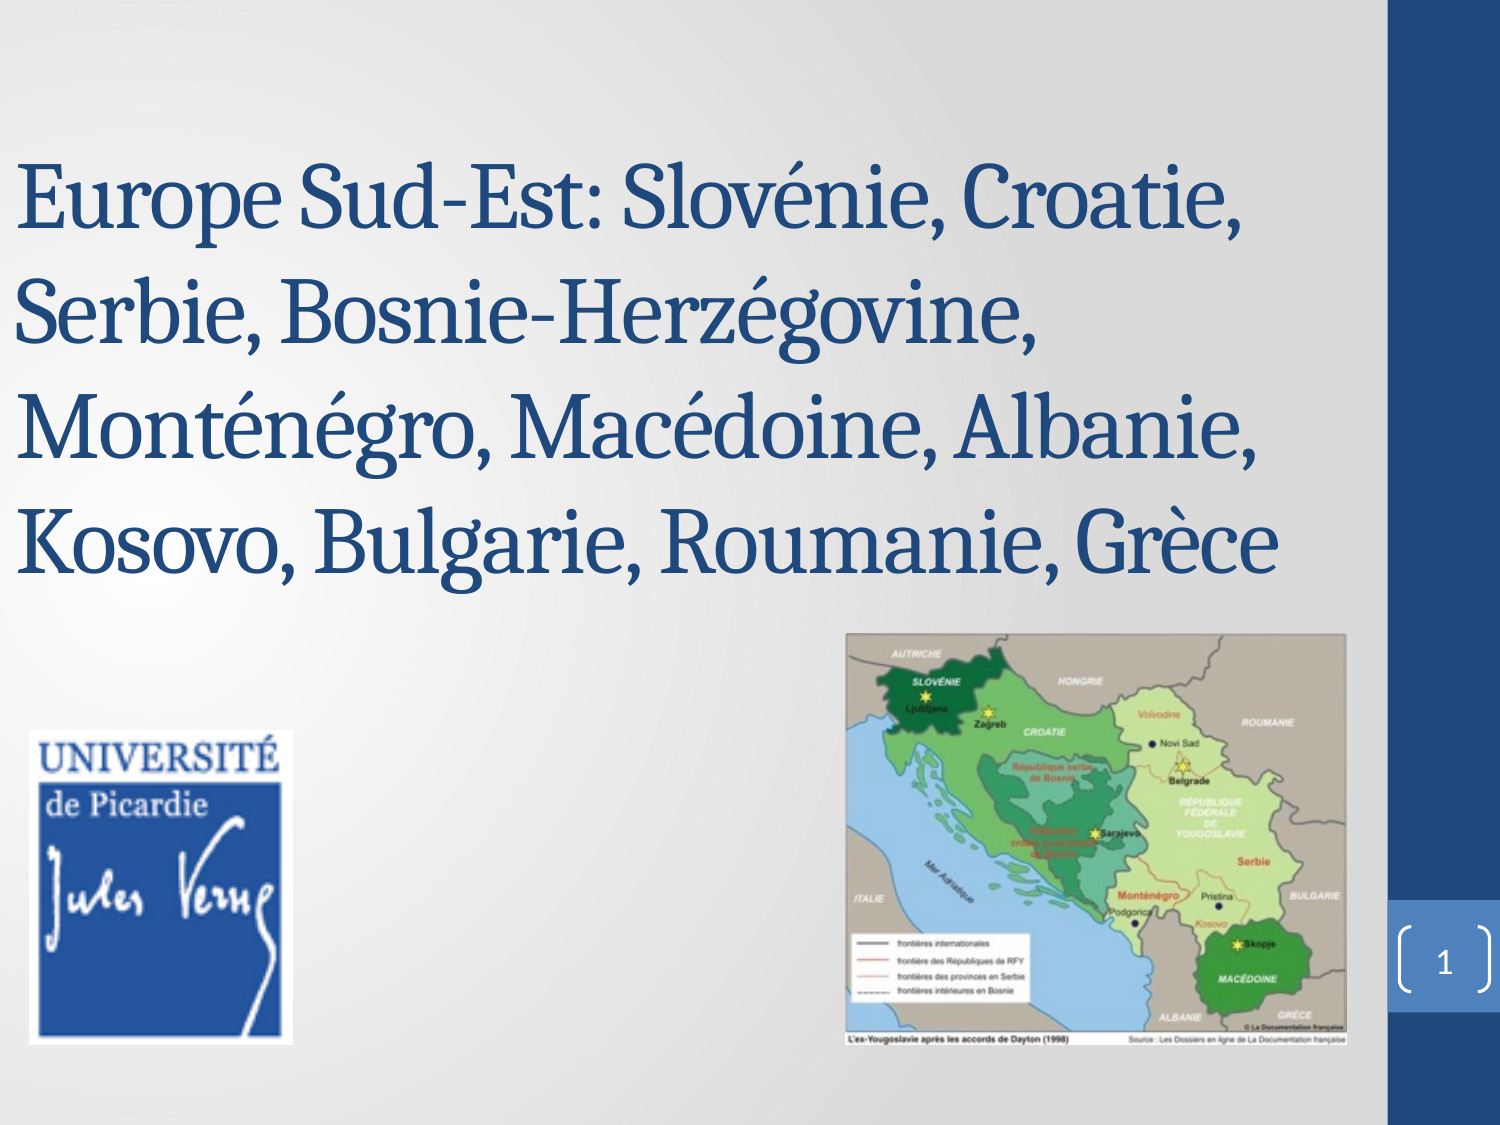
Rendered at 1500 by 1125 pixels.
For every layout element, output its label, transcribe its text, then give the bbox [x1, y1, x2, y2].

picture [29, 729, 293, 1046]
picture [845, 633, 1348, 1046]
slide_number 1 [1397, 925, 1492, 994]
title Europe Sud-Est: Slovénie, Croatie, Serbie, Bosnie-Herzégovine, Monténégro, Macédoine, Albanie, Kosovo, Bulgarie, Roumanie, Grèce [0, 28, 1400, 927]
